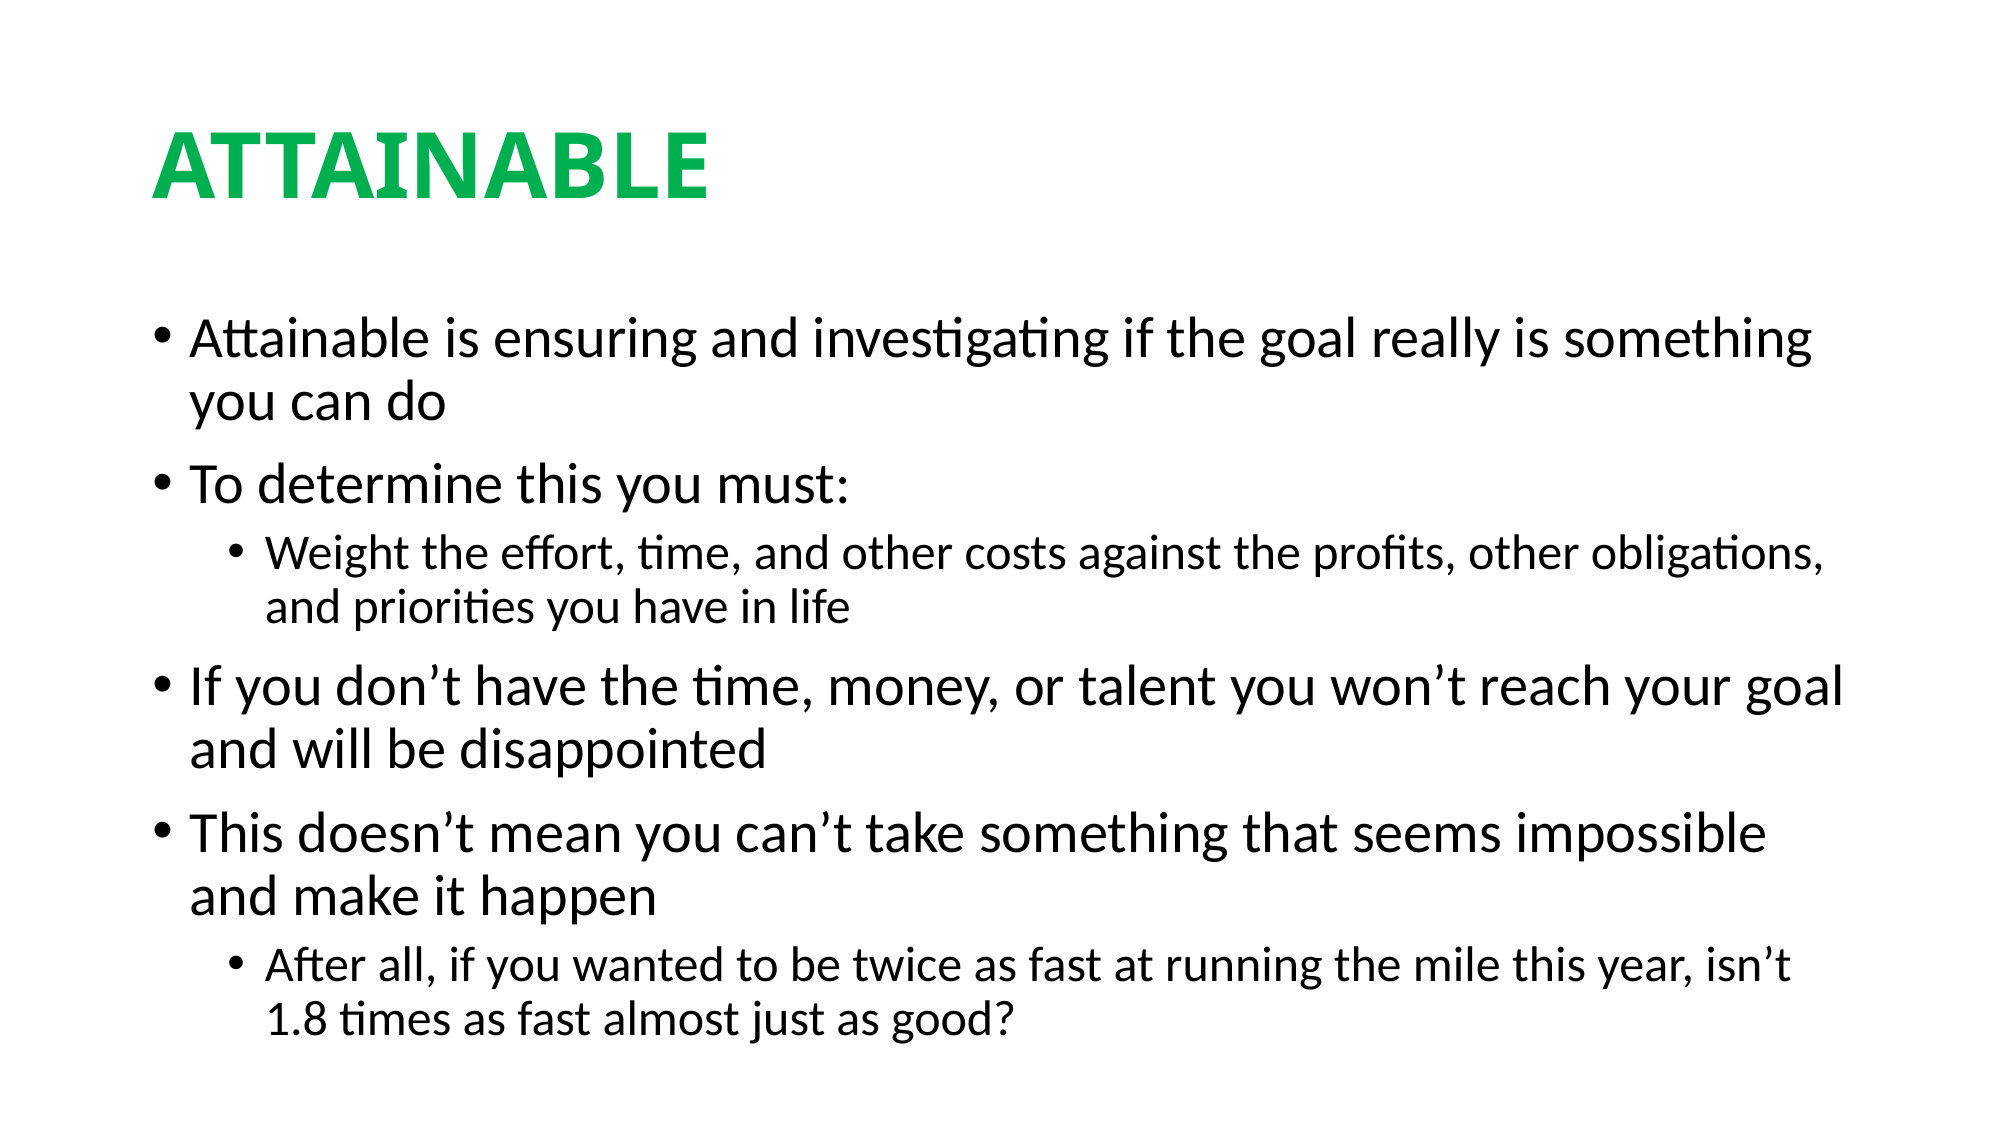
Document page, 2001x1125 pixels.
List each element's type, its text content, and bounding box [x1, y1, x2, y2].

list Attainable is ensuring and investigating if the goal really is something you can do To determine this you must: Weight the effort, time, and other costs against the profits, other obligations, and priorities you have in life If you don’t have the time, money, or talent you won’t reach your goal and will be disappointed This doesn’t mean you can’t take something that seems impossible and make it happen After all, if you wanted to be twice as fast at running the mile this year, isn’t 1.8 times as fast almost just as good? [137, 299, 1863, 1125]
title ATTAINABLE [137, 59, 1863, 278]
